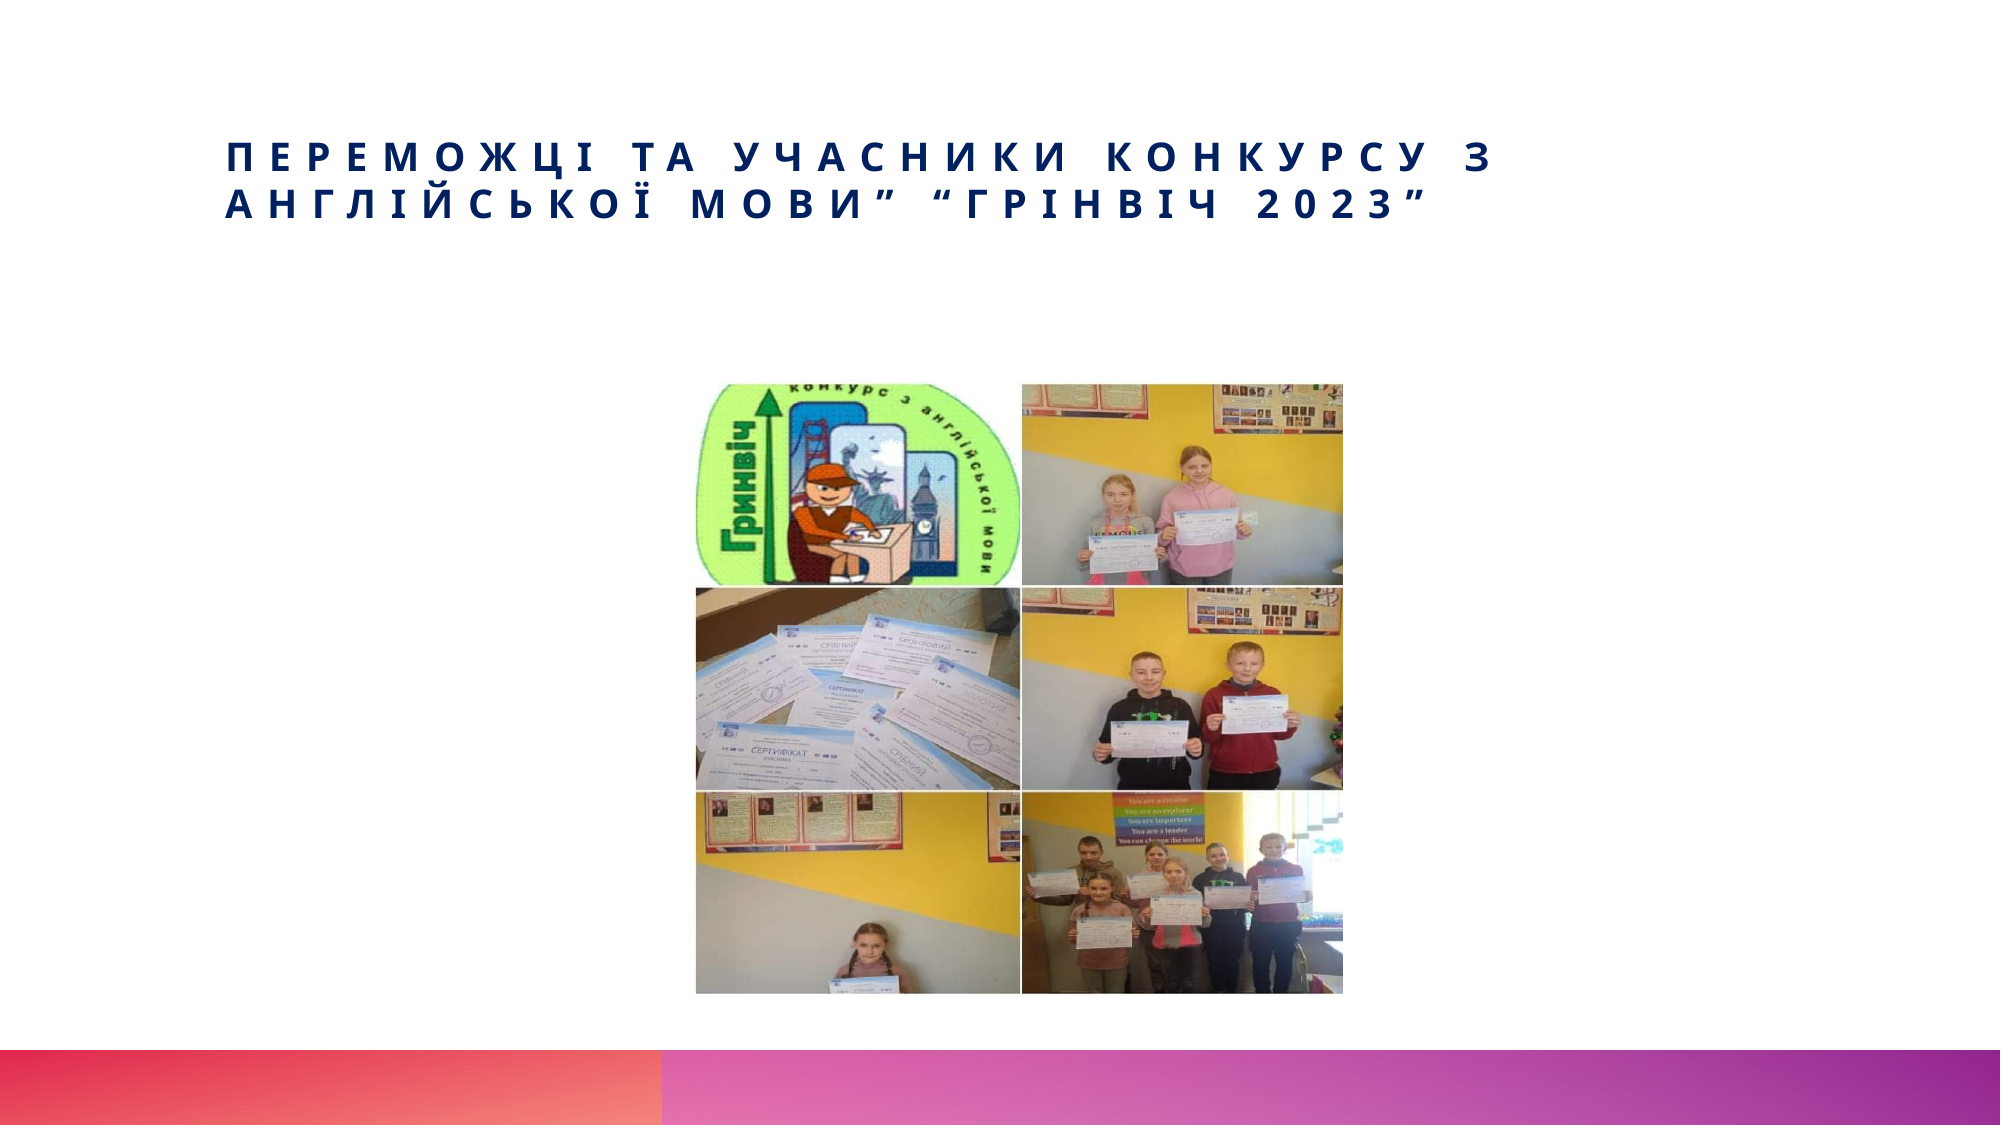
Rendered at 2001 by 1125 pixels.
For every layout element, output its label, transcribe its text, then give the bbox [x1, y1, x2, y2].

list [688, 379, 1343, 996]
title Переможці та учасники конкурсу з англійської мови” “Грінвіч 2023” [225, 130, 1905, 227]
